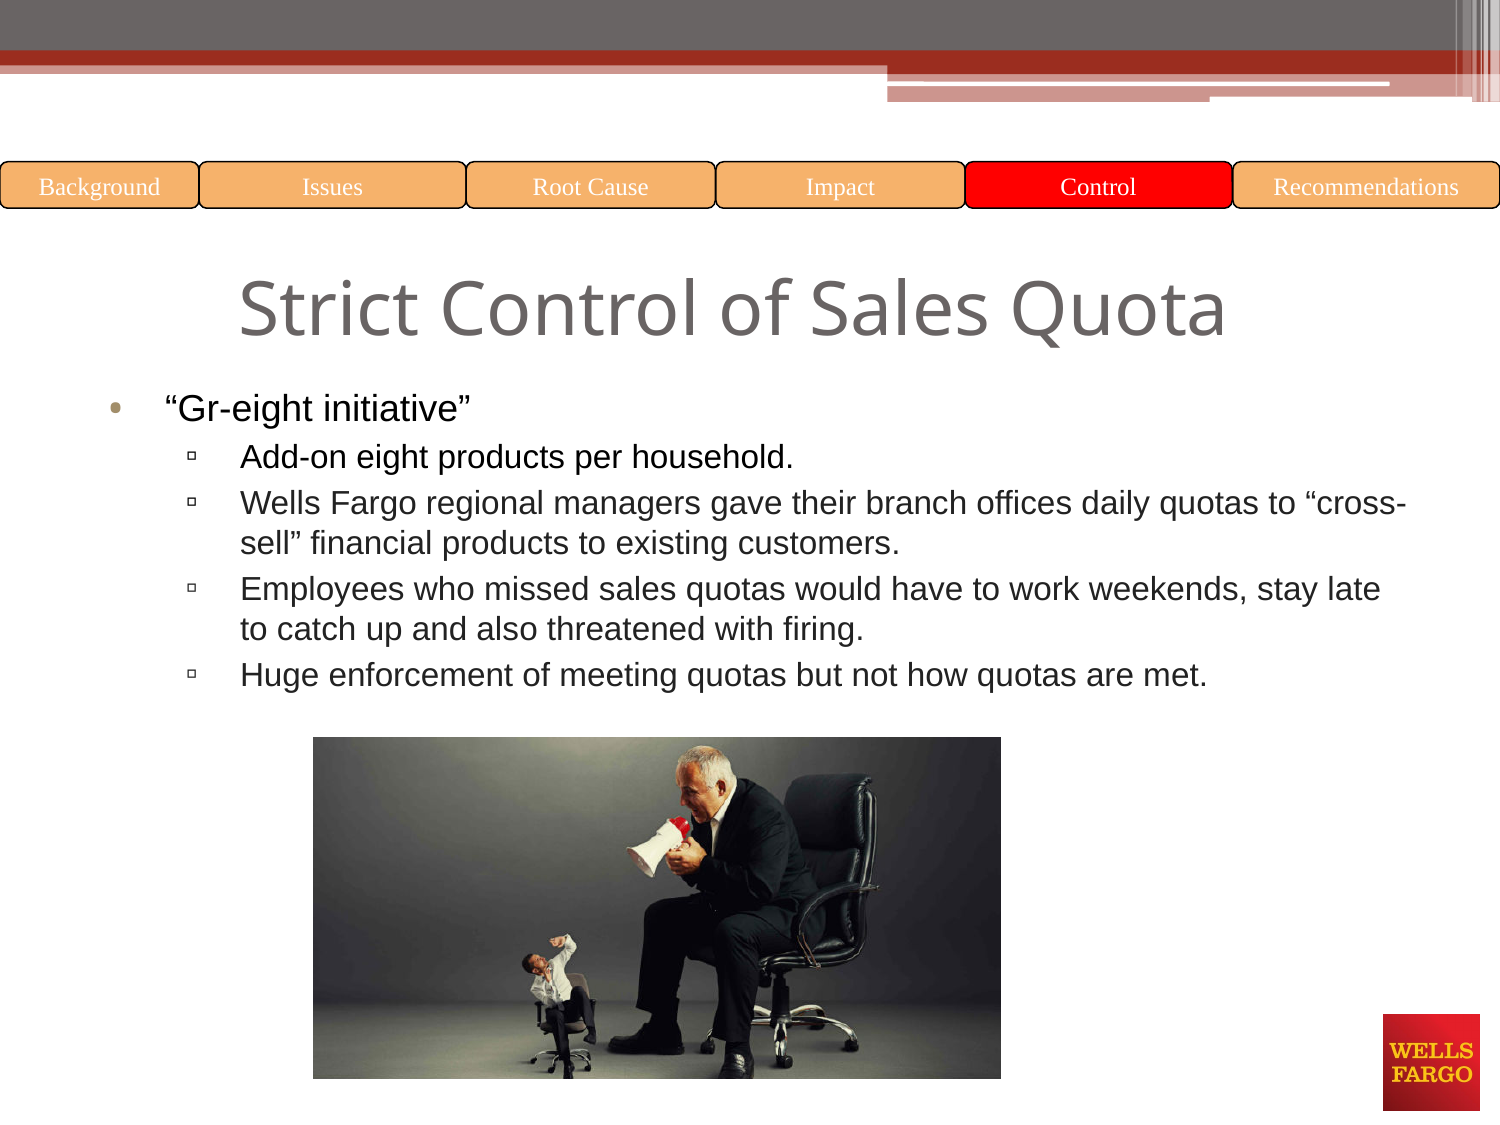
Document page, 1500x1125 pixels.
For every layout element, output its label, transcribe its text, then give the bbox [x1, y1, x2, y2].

picture [1383, 1014, 1480, 1111]
text_box Strict Control of Sales Quota [64, 236, 1426, 354]
text_box Background [0, 161, 199, 209]
picture [313, 737, 1002, 1079]
text_box Control [965, 161, 1233, 209]
text_box Impact [715, 161, 965, 209]
list “Gr-eight initiative” Add-on eight products per household. Wells Fargo regional managers gave their branch offices daily quotas to “cross-sell” financial products to existing customers. Employees who missed sales quotas would have to work weekends, stay late to catch up and also threatened with firing. Huge enforcement of meeting quotas but not how quotas are met. [75, 368, 1425, 1079]
text_box Root Cause [466, 161, 716, 209]
text_box Recommendations [1232, 161, 1500, 209]
text_box Issues [199, 161, 466, 209]
